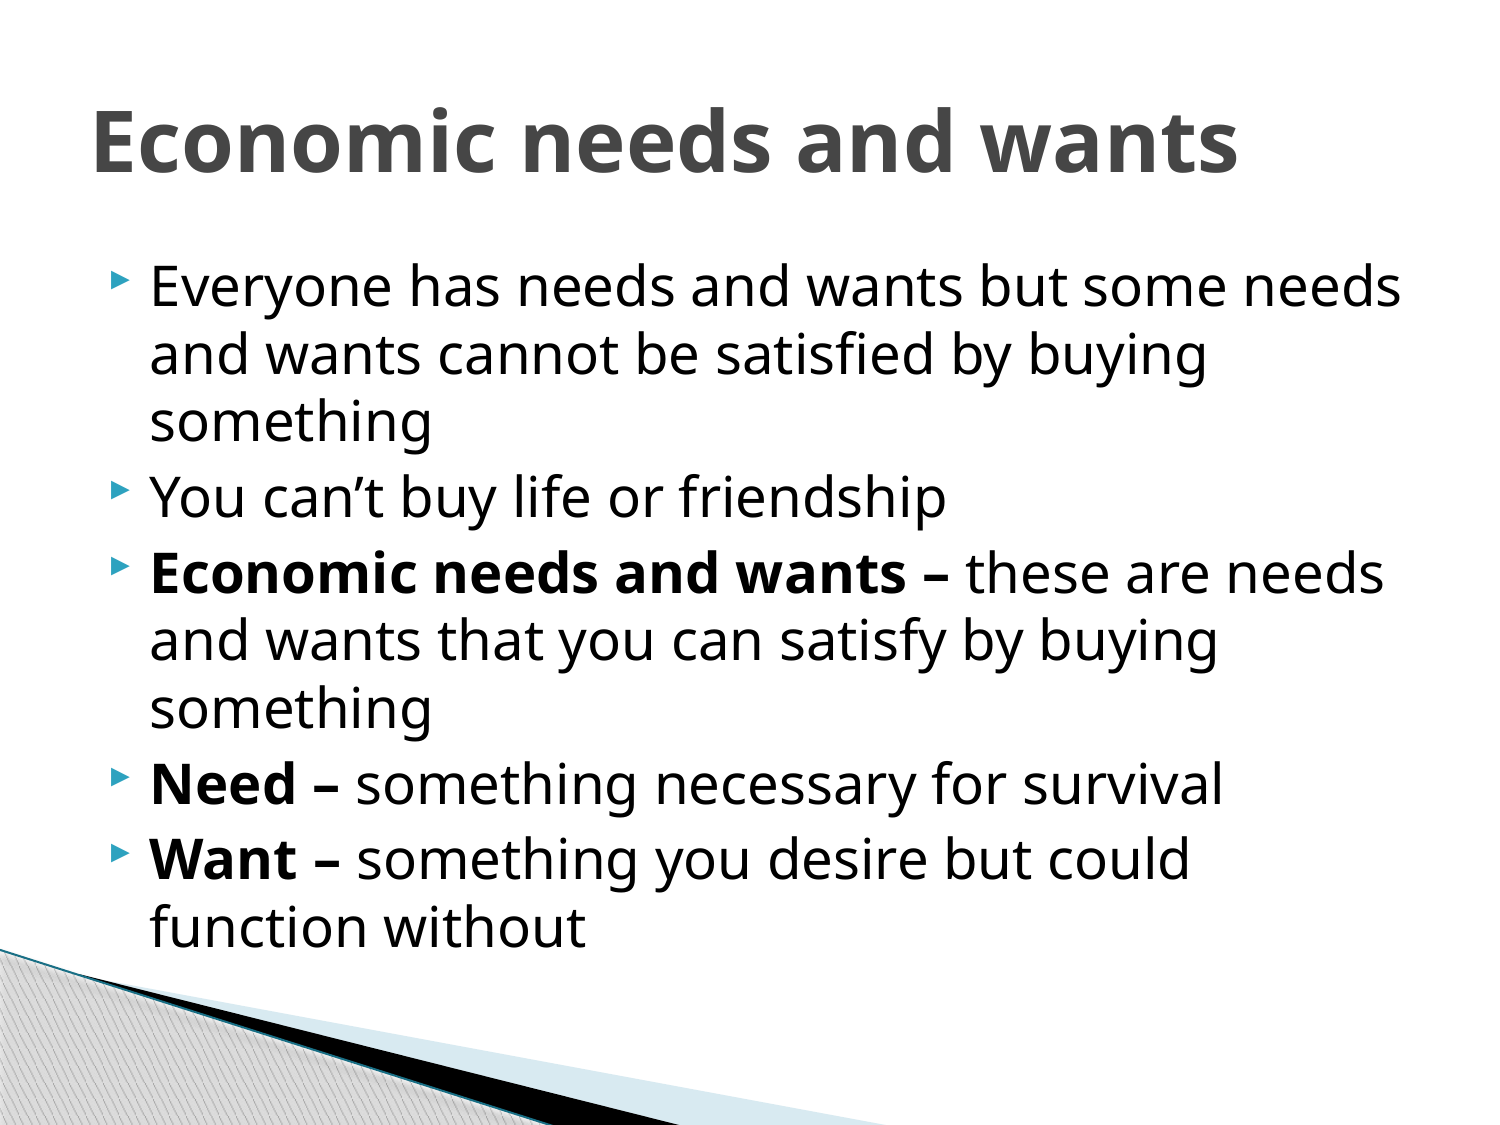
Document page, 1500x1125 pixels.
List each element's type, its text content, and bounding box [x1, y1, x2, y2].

title Economic needs and wants [75, 45, 1425, 233]
list Everyone has needs and wants but some needs and wants cannot be satisfied by buying something You can’t buy life or friendship Economic needs and wants – these are needs and wants that you can satisfy by buying something Need – something necessary for survival Want – something you desire but could function without [75, 242, 1425, 986]
